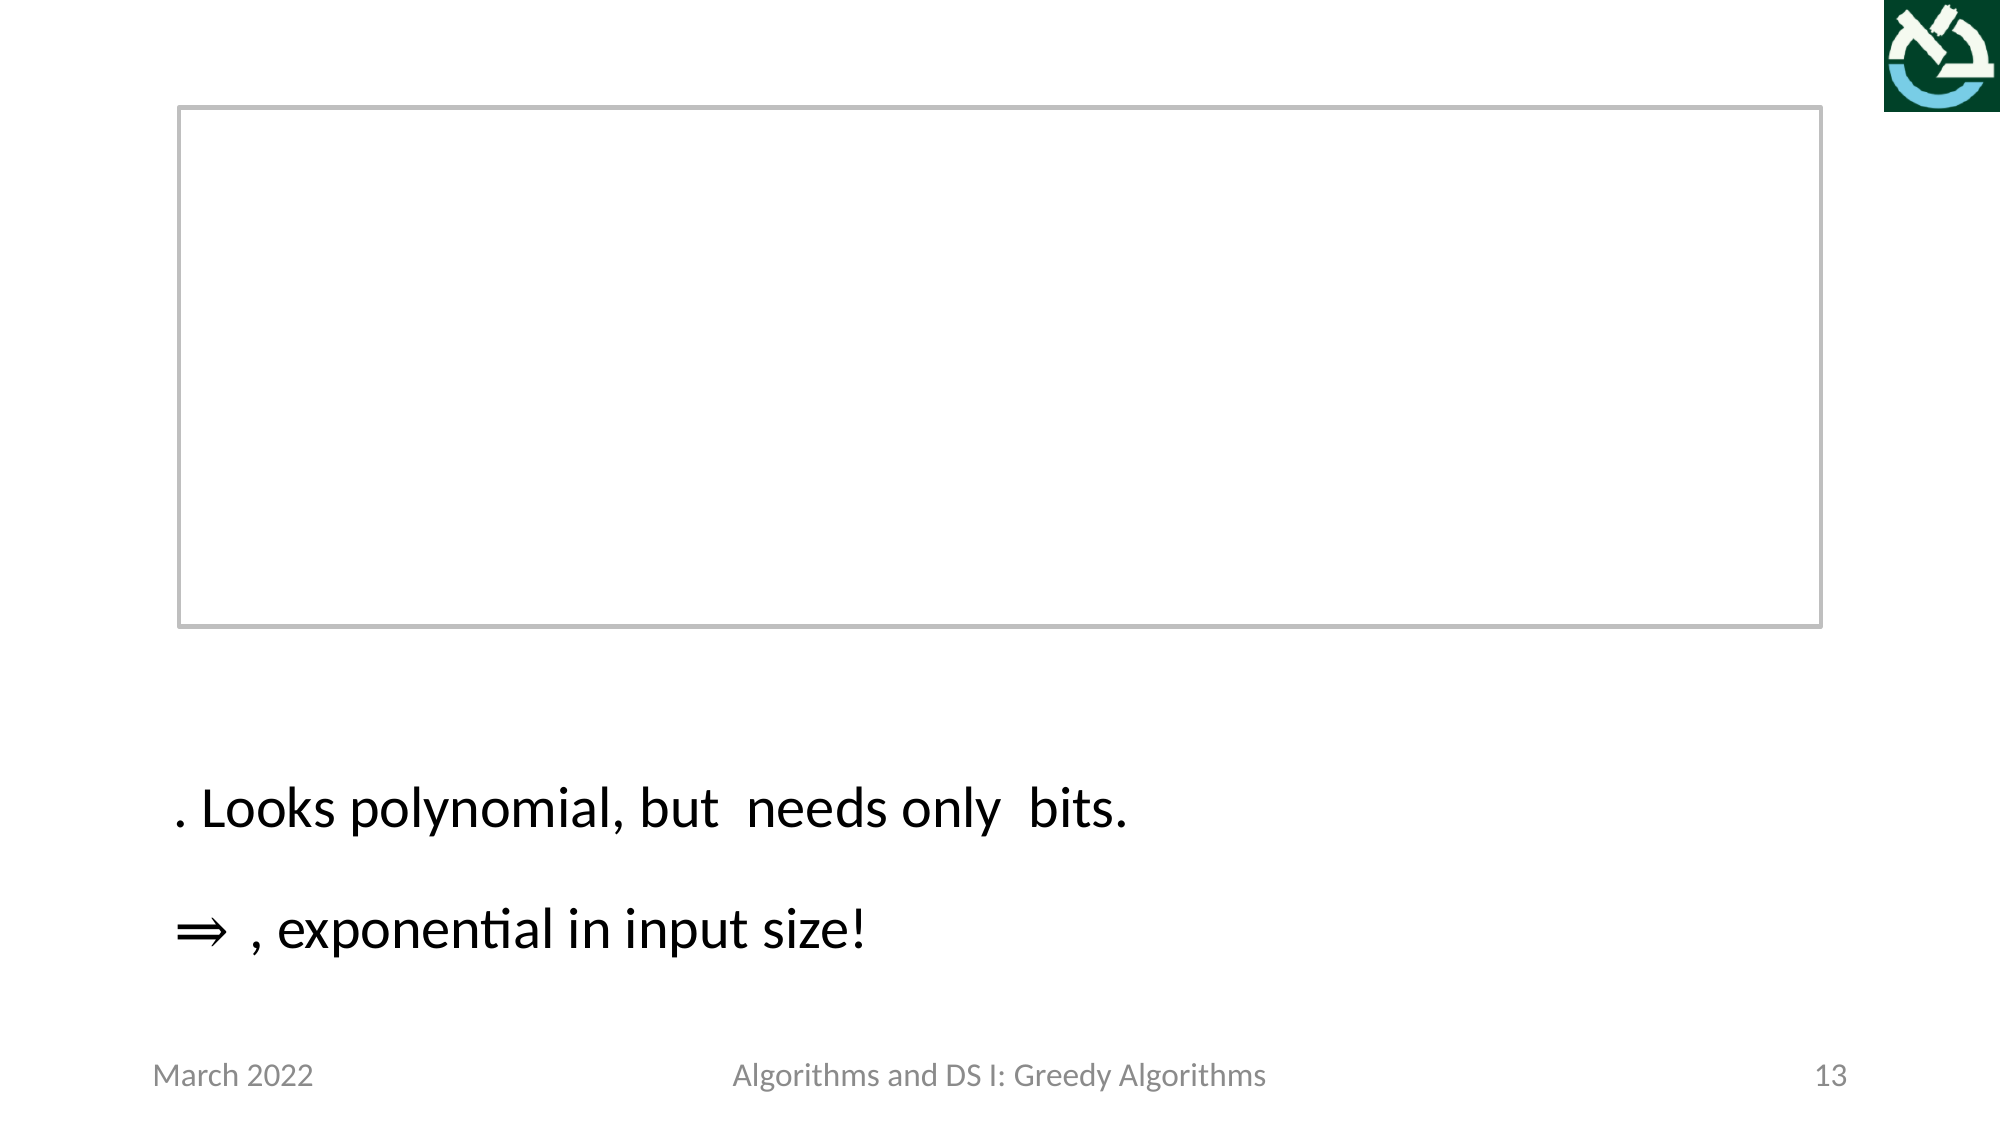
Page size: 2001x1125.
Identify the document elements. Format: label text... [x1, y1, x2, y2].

picture [1884, 0, 2000, 112]
slide_number 13 [1412, 1042, 1863, 1103]
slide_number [137, 1042, 588, 1103]
footer Algorithms and DS I: Greedy Algorithms [662, 1042, 1338, 1103]
